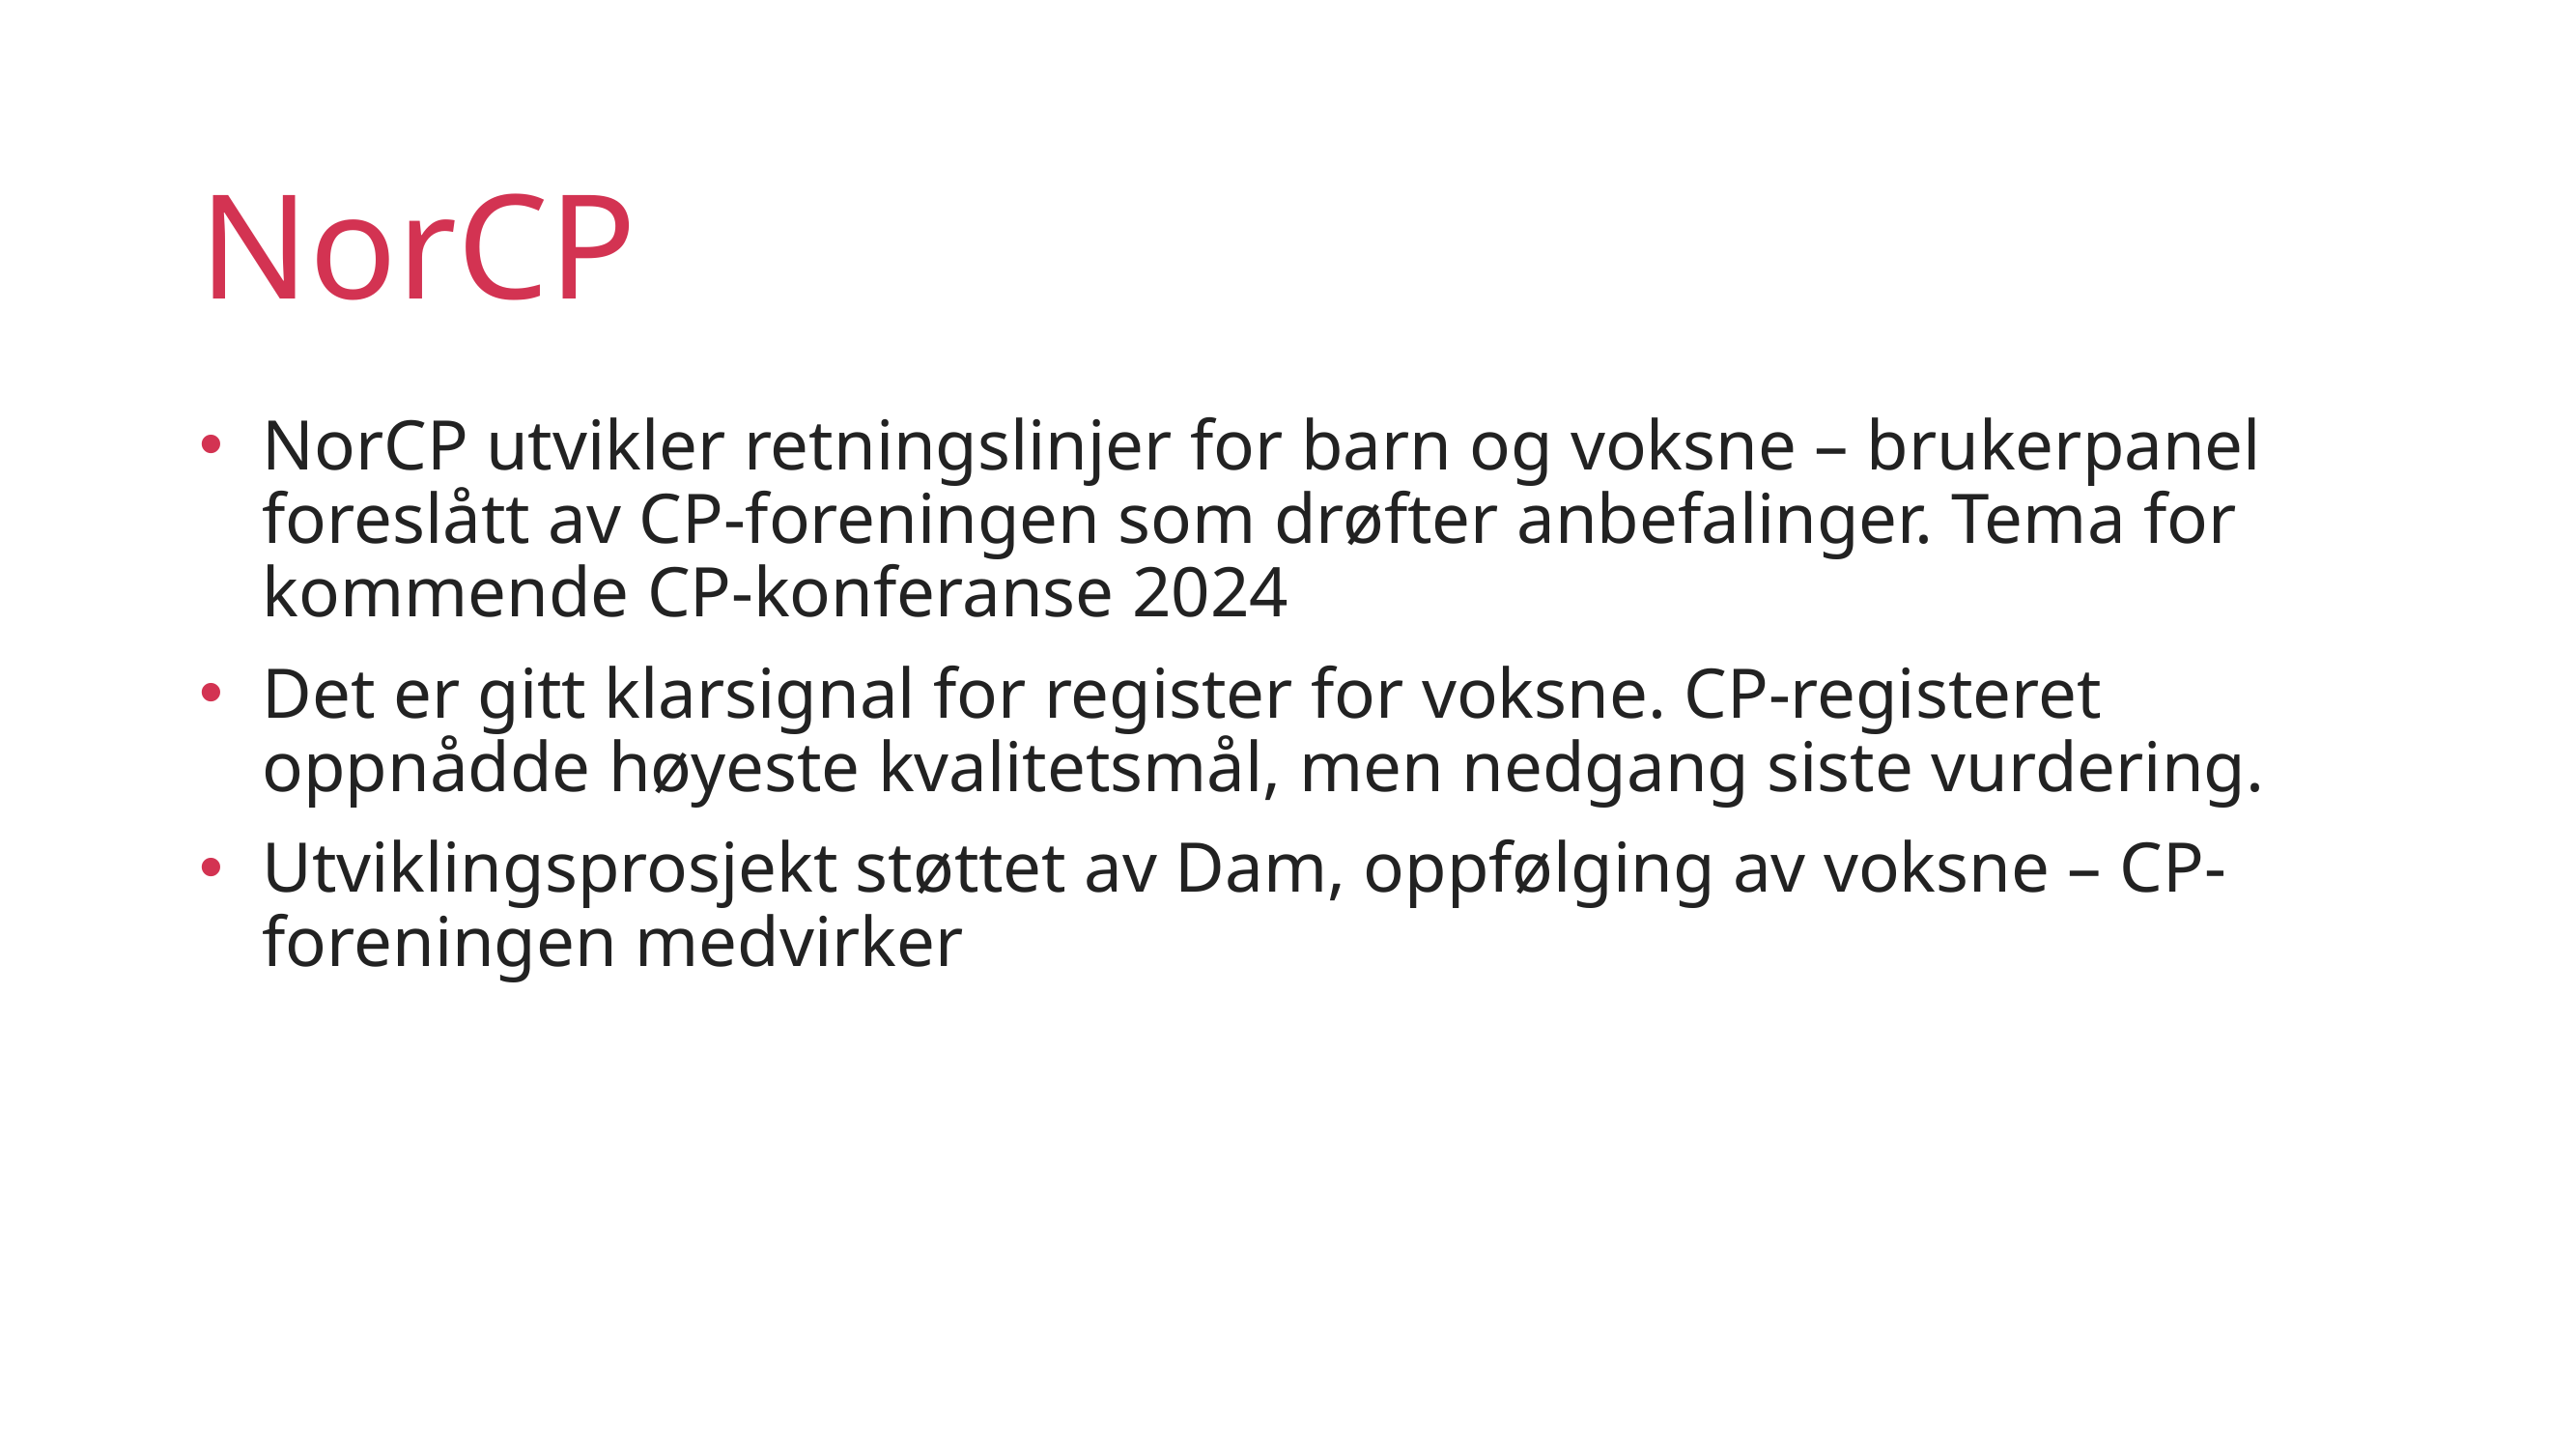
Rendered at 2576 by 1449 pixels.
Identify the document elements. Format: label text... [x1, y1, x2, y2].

title NorCP [199, 45, 2396, 331]
list NorCP utvikler retningslinjer for barn og voksne – brukerpanel foreslått av CP-foreningen som drøfter anbefalinger. Tema for kommende CP-konferanse 2024 Det er gitt klarsignal for register for voksne. CP-registeret oppnådde høyeste kvalitetsmål, men nedgang siste vurdering. Utviklingsprosjekt støttet av Dam, oppfølging av voksne – CP-foreningen medvirker [199, 411, 2396, 1278]
